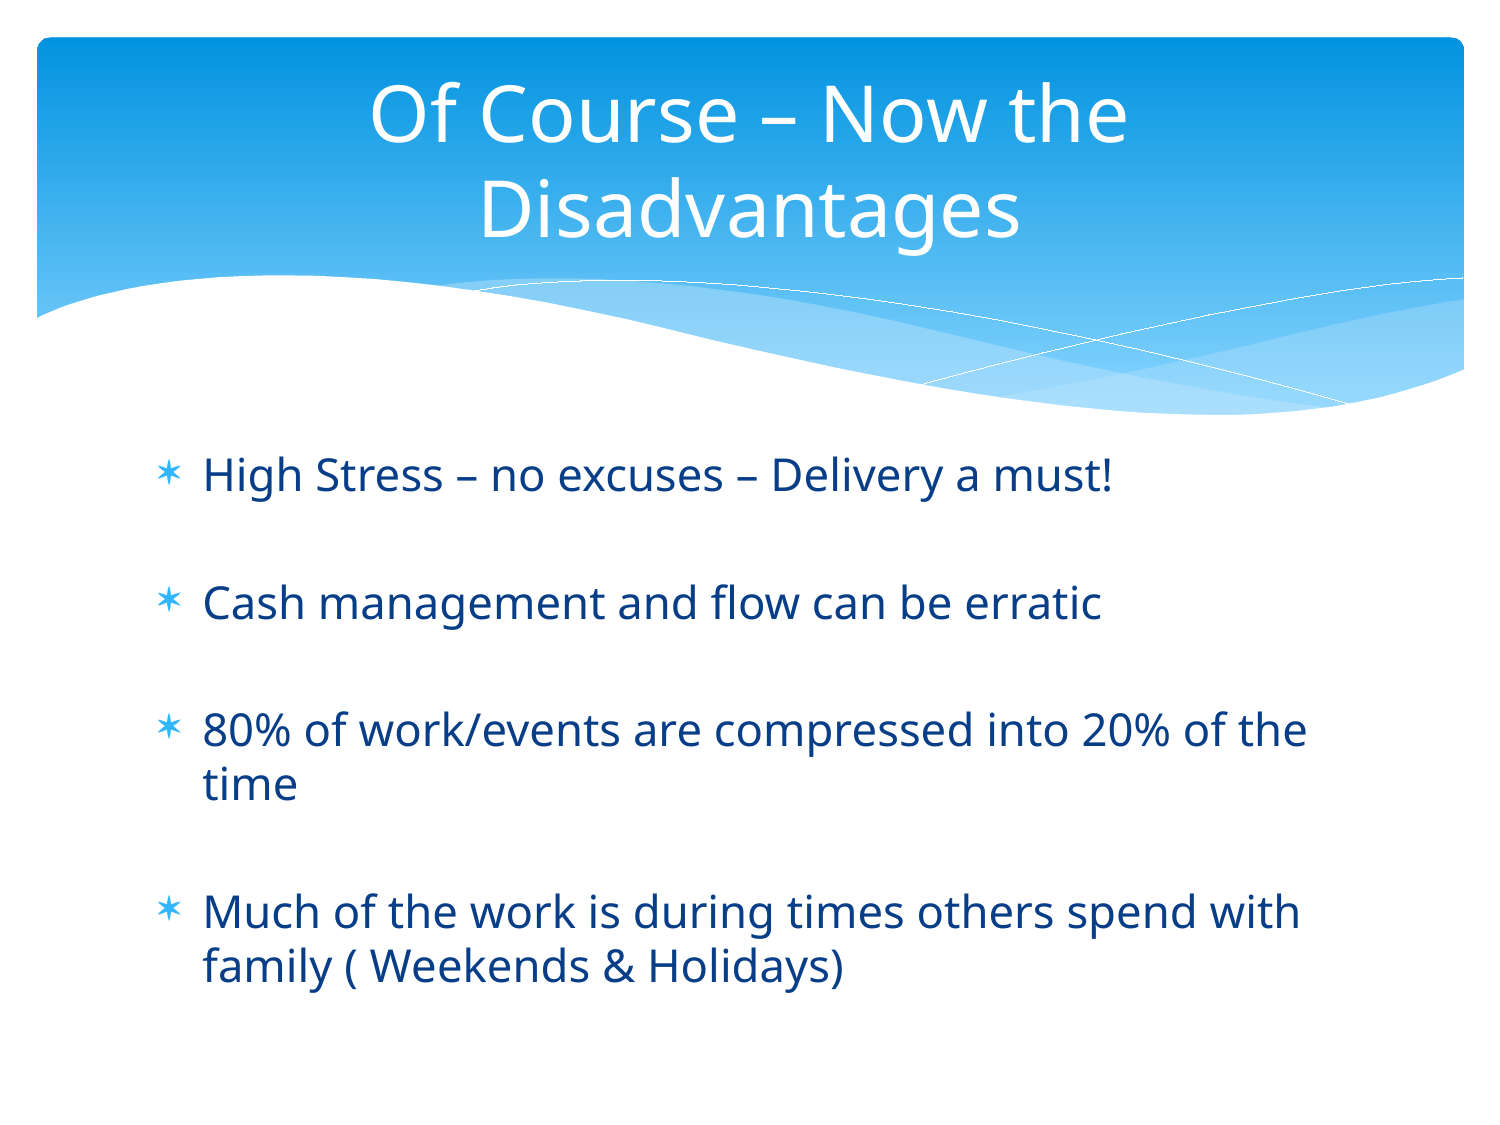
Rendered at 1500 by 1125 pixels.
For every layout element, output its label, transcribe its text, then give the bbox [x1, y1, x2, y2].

title Of Course – Now the Disadvantages [75, 55, 1425, 261]
list High Stress – no excuses – Delivery a must! Cash management and flow can be erratic 80% of work/events are compressed into 20% of the time Much of the work is during times others spend with family ( Weekends & Holidays) [143, 438, 1359, 1005]
